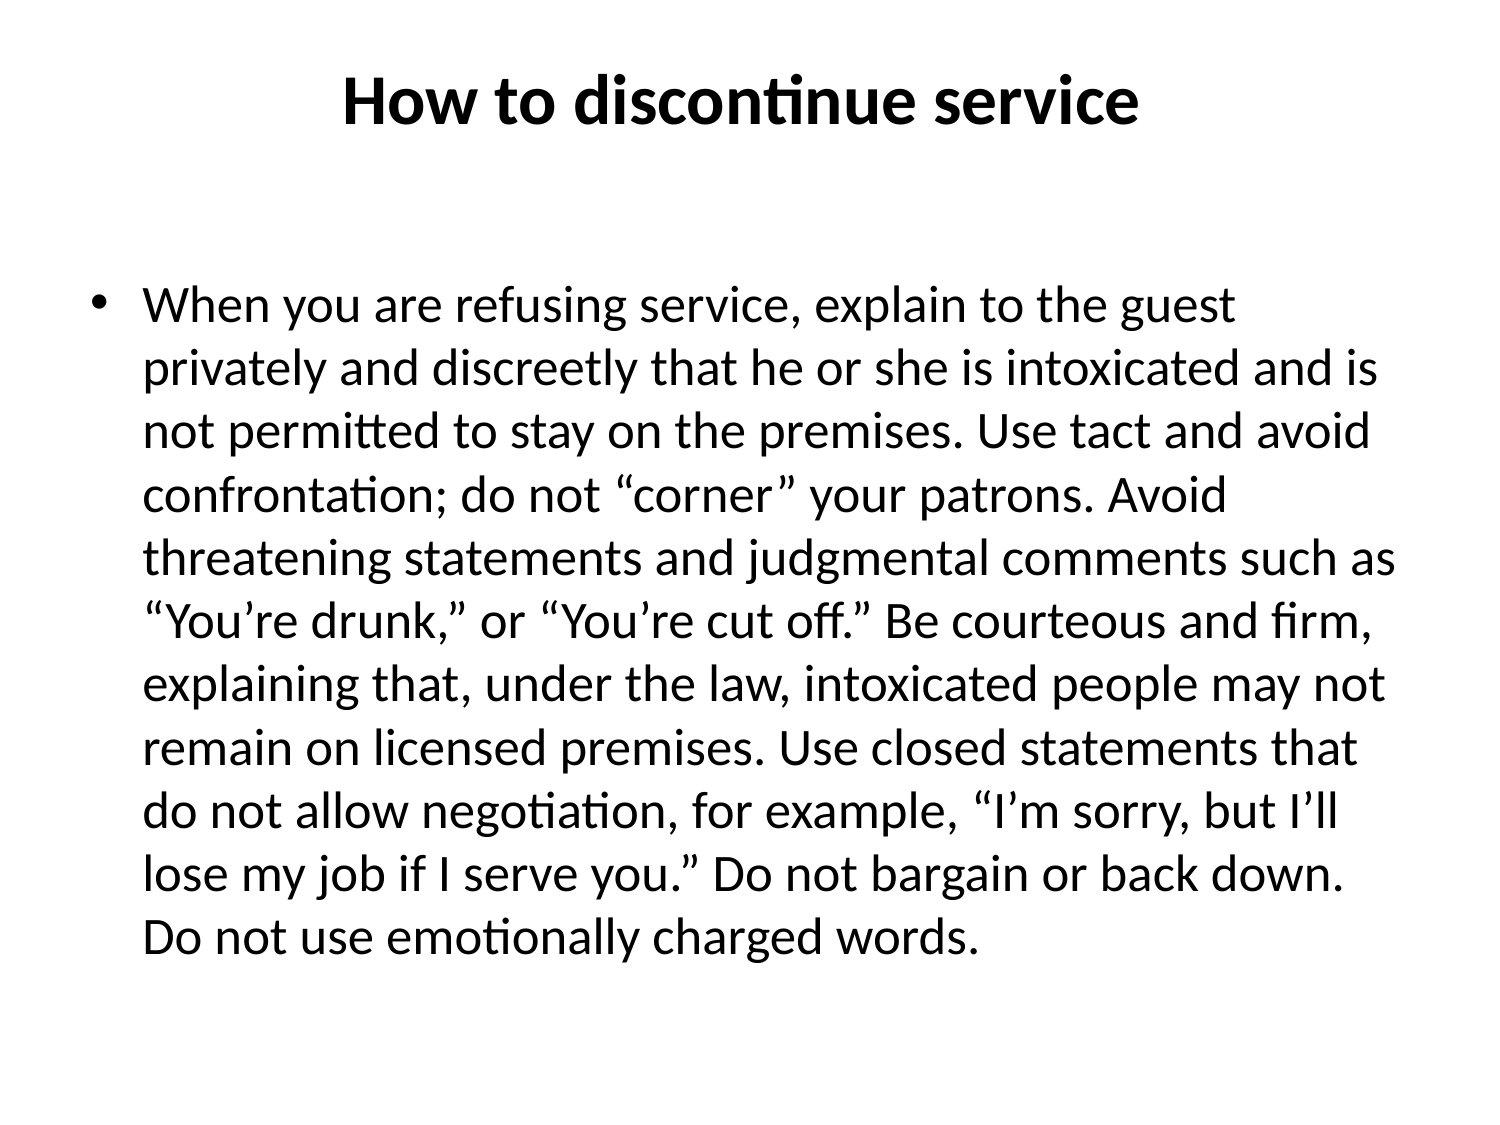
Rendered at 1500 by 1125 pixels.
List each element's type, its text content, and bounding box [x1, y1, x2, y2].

list When you are refusing service, explain to the guest privately and discreetly that he or she is intoxicated and is not permitted to stay on the premises. Use tact and avoid confrontation; do not “corner” your patrons. Avoid threatening statements and judgmental comments such as “You’re drunk,” or “You’re cut off.” Be courteous and firm, explaining that, under the law, intoxicated people may not remain on licensed premises. Use closed statements that do not allow negotiation, for example, “I’m sorry, but I’ll lose my job if I serve you.” Do not bargain or back down. Do not use emotionally charged words. [75, 262, 1425, 1005]
title How to discontinue service [75, 45, 1425, 233]
